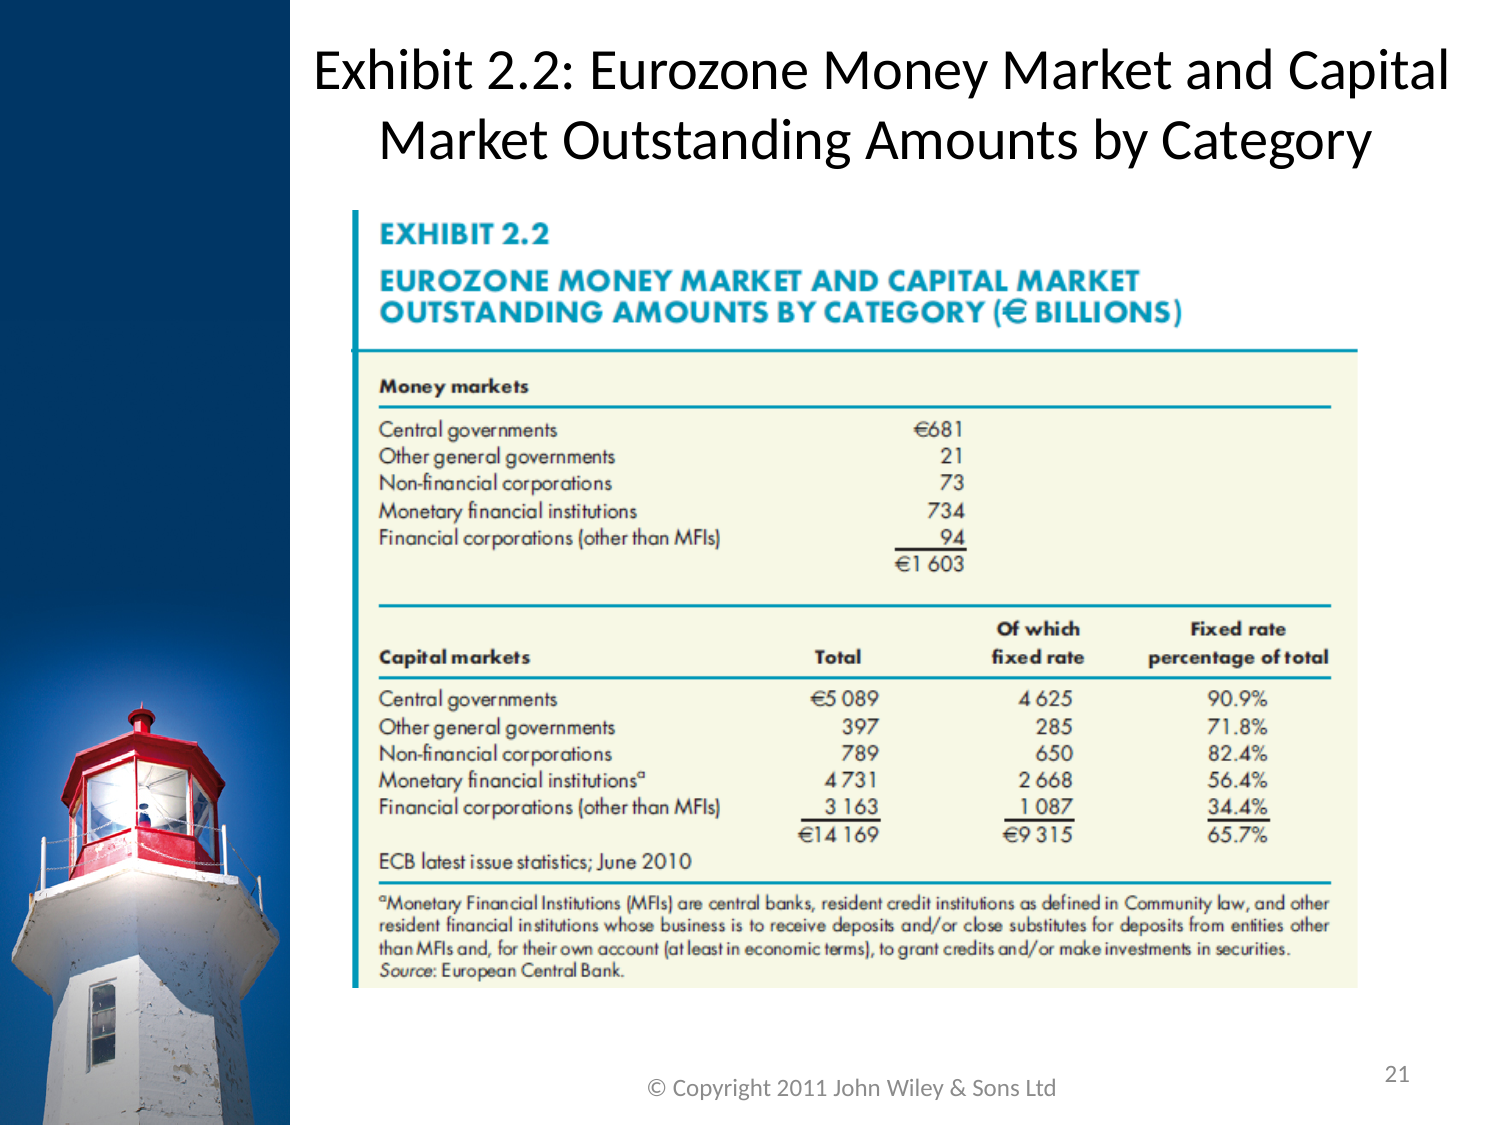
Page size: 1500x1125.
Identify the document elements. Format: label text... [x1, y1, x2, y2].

slide_number 21 [1074, 1042, 1425, 1103]
picture [0, 0, 290, 1125]
title Exhibit 2.2: Eurozone Money Market and Capital Market Outstanding Amounts by Category [289, 6, 1476, 195]
picture [351, 210, 1408, 988]
